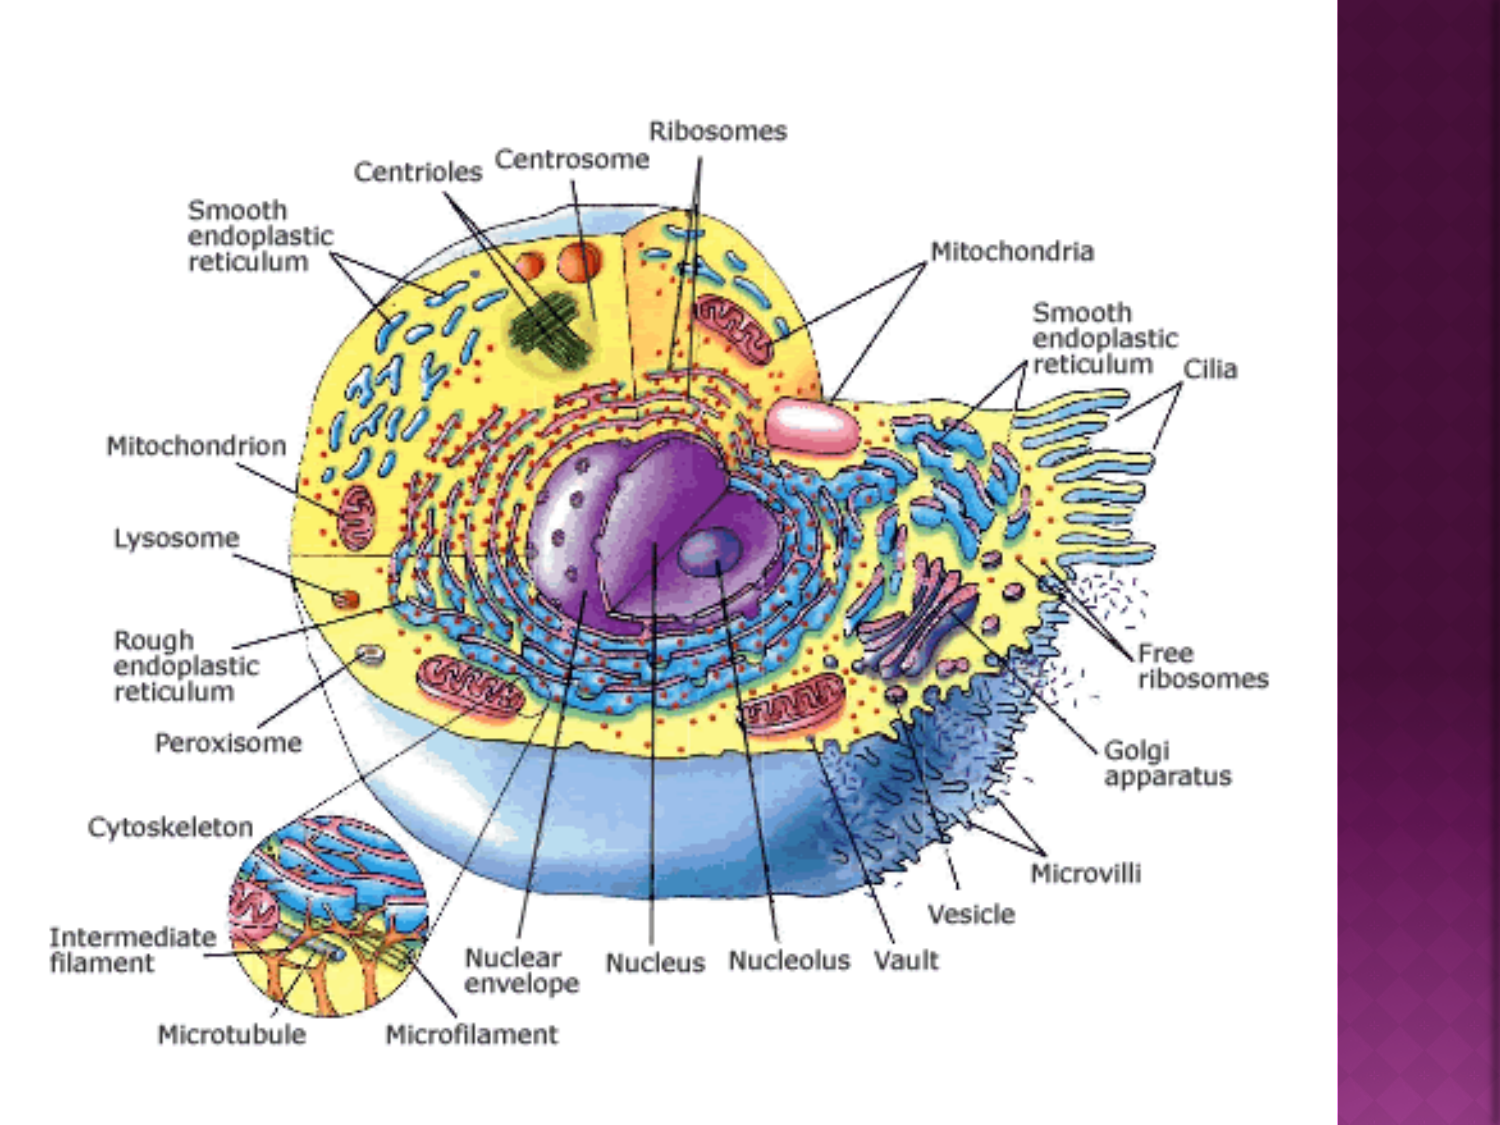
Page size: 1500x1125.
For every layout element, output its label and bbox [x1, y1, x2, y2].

picture [20, 87, 1301, 1076]
picture [1337, 0, 1500, 1125]
